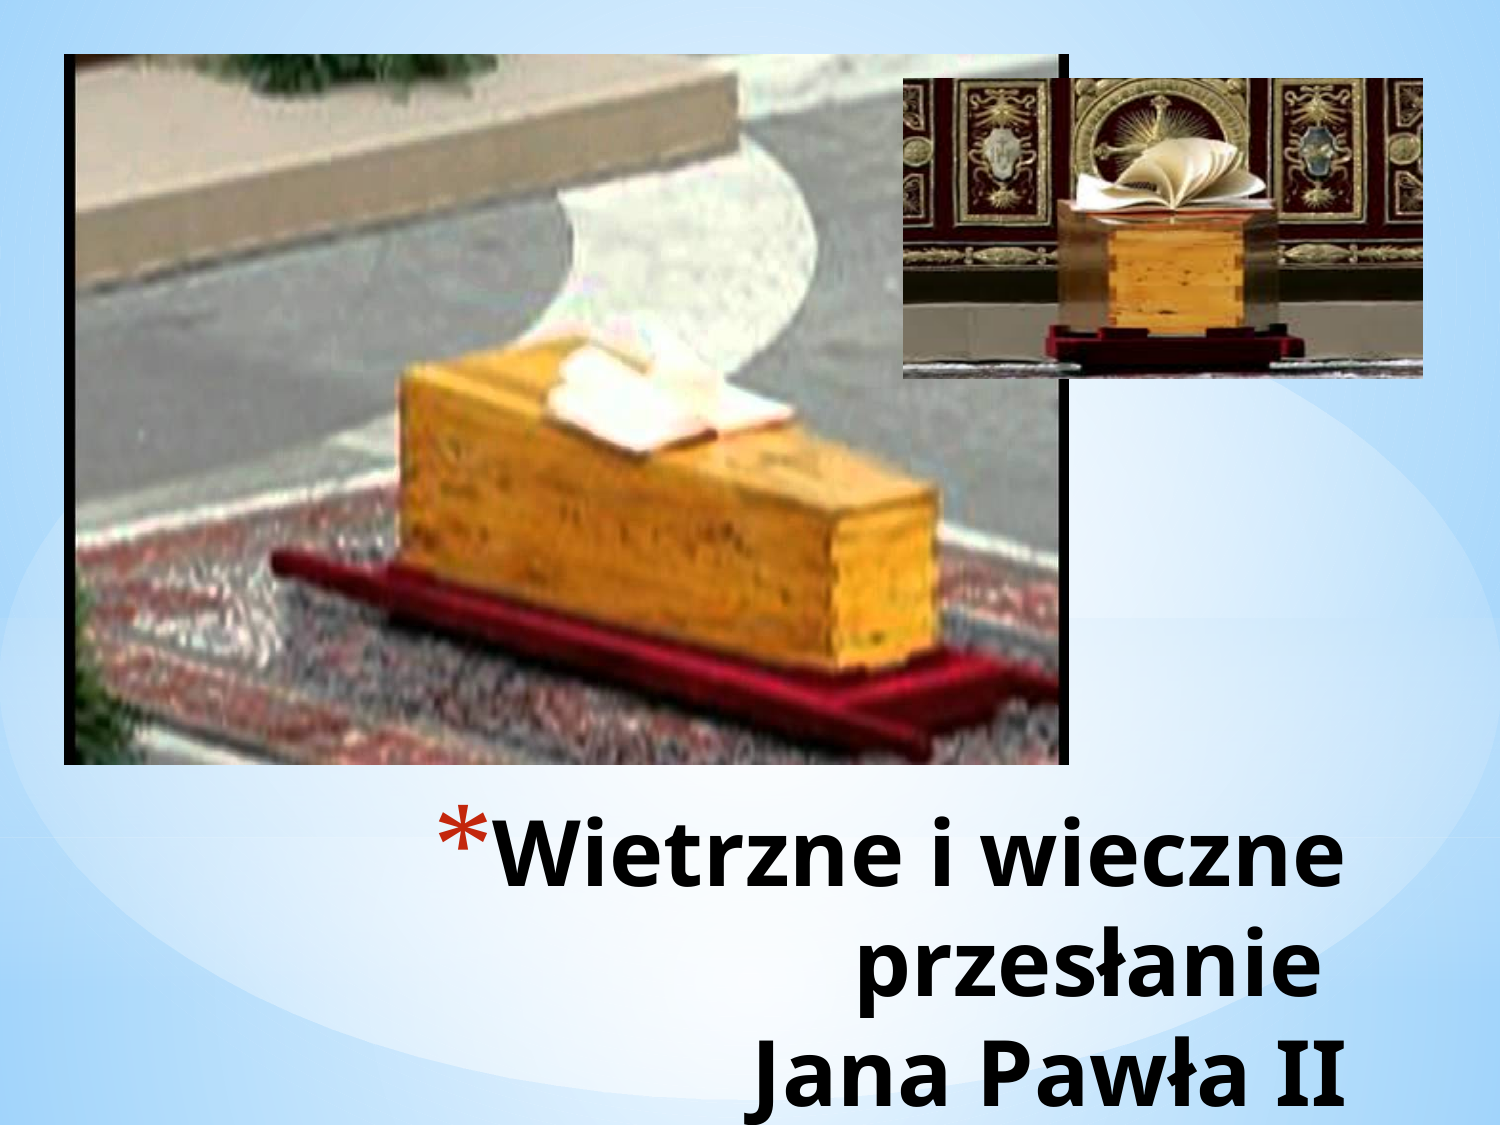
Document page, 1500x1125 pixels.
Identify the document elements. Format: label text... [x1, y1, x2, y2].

title Wietrzne i wieczne przesłanie Jana Pawła II [294, 786, 1363, 1047]
picture [64, 54, 1424, 765]
